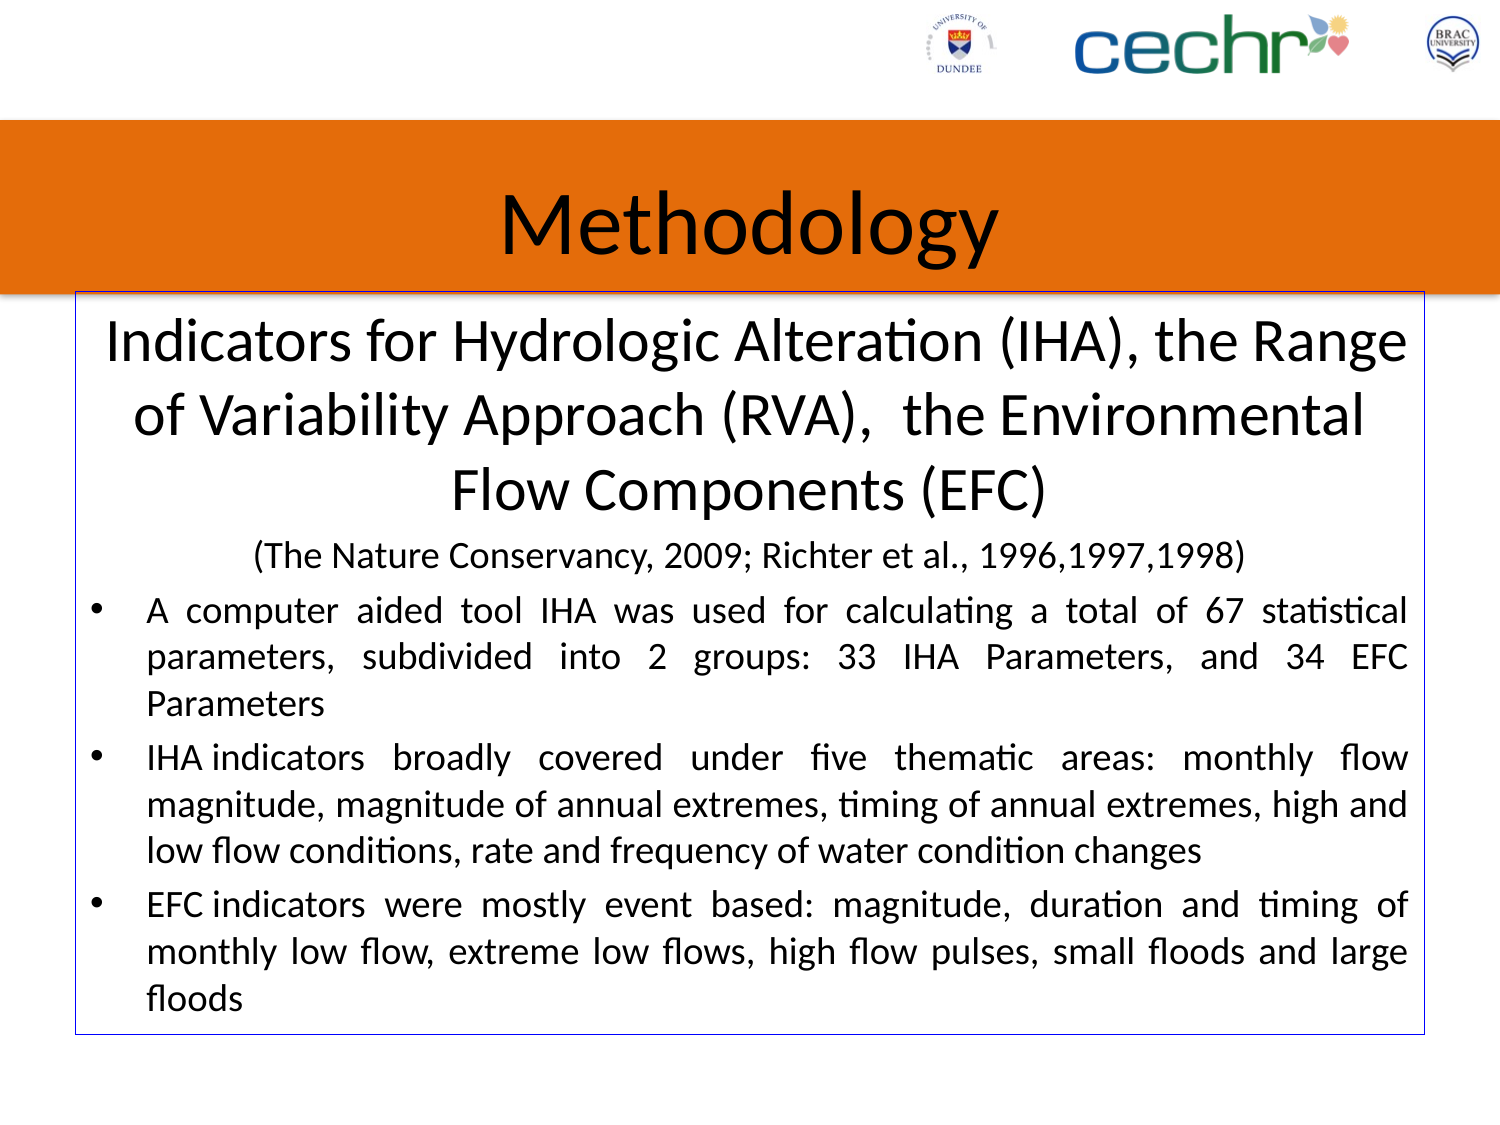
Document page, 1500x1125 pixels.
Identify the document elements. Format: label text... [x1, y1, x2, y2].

text_box [0, 119, 1500, 295]
title Methodology [75, 124, 1425, 291]
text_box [926, 14, 1481, 74]
list Indicators for Hydrologic Alteration (IHA), the Range of Variability Approach (RVA), the Environmental Flow Components (EFC) (The Nature Conservancy, 2009; Richter et al., 1996,1997,1998) A computer aided tool IHA was used for calculating a total of 67 statistical parameters, subdivided into 2 groups: 33 IHA Parameters, and 34 EFC Parameters IHA indicators broadly covered under five thematic areas: monthly flow magnitude, magnitude of annual extremes, timing of annual extremes, high and low flow conditions, rate and frequency of water condition changes EFC indicators were mostly event based: magnitude, duration and timing of monthly low flow, extreme low flows, high flow pulses, small floods and large floods [75, 291, 1425, 1035]
